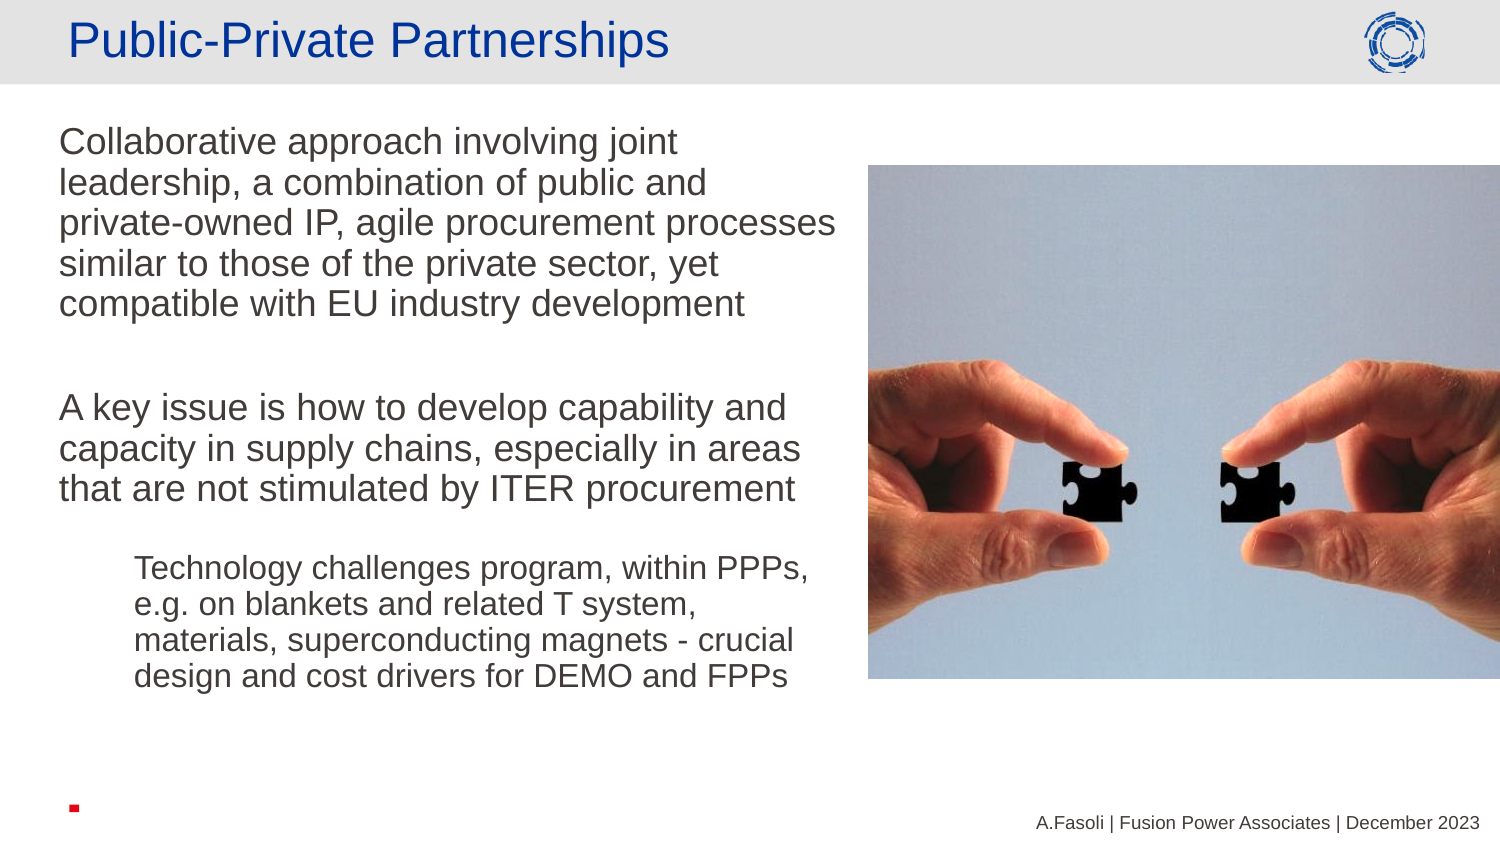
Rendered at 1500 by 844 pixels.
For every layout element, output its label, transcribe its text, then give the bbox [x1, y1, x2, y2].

picture [868, 165, 1500, 679]
footer A.Fasoli | Fusion Power Associates | December 2023 [76, 805, 1500, 839]
text_box Public-Private Partnerships [53, 0, 1341, 75]
list Collaborative approach involving joint leadership, a combination of public and private-owned IP, agile procurement processes similar to those of the private sector, yet compatible with EU industry development A key issue is how to develop capability and capacity in supply chains, especially in areas that are not stimulated by ITER procurement Technology challenges program, within PPPs, e.g. on blankets and related T system, materials, superconducting magnets - crucial design and cost drivers for DEMO and FPPs [29, 114, 854, 806]
